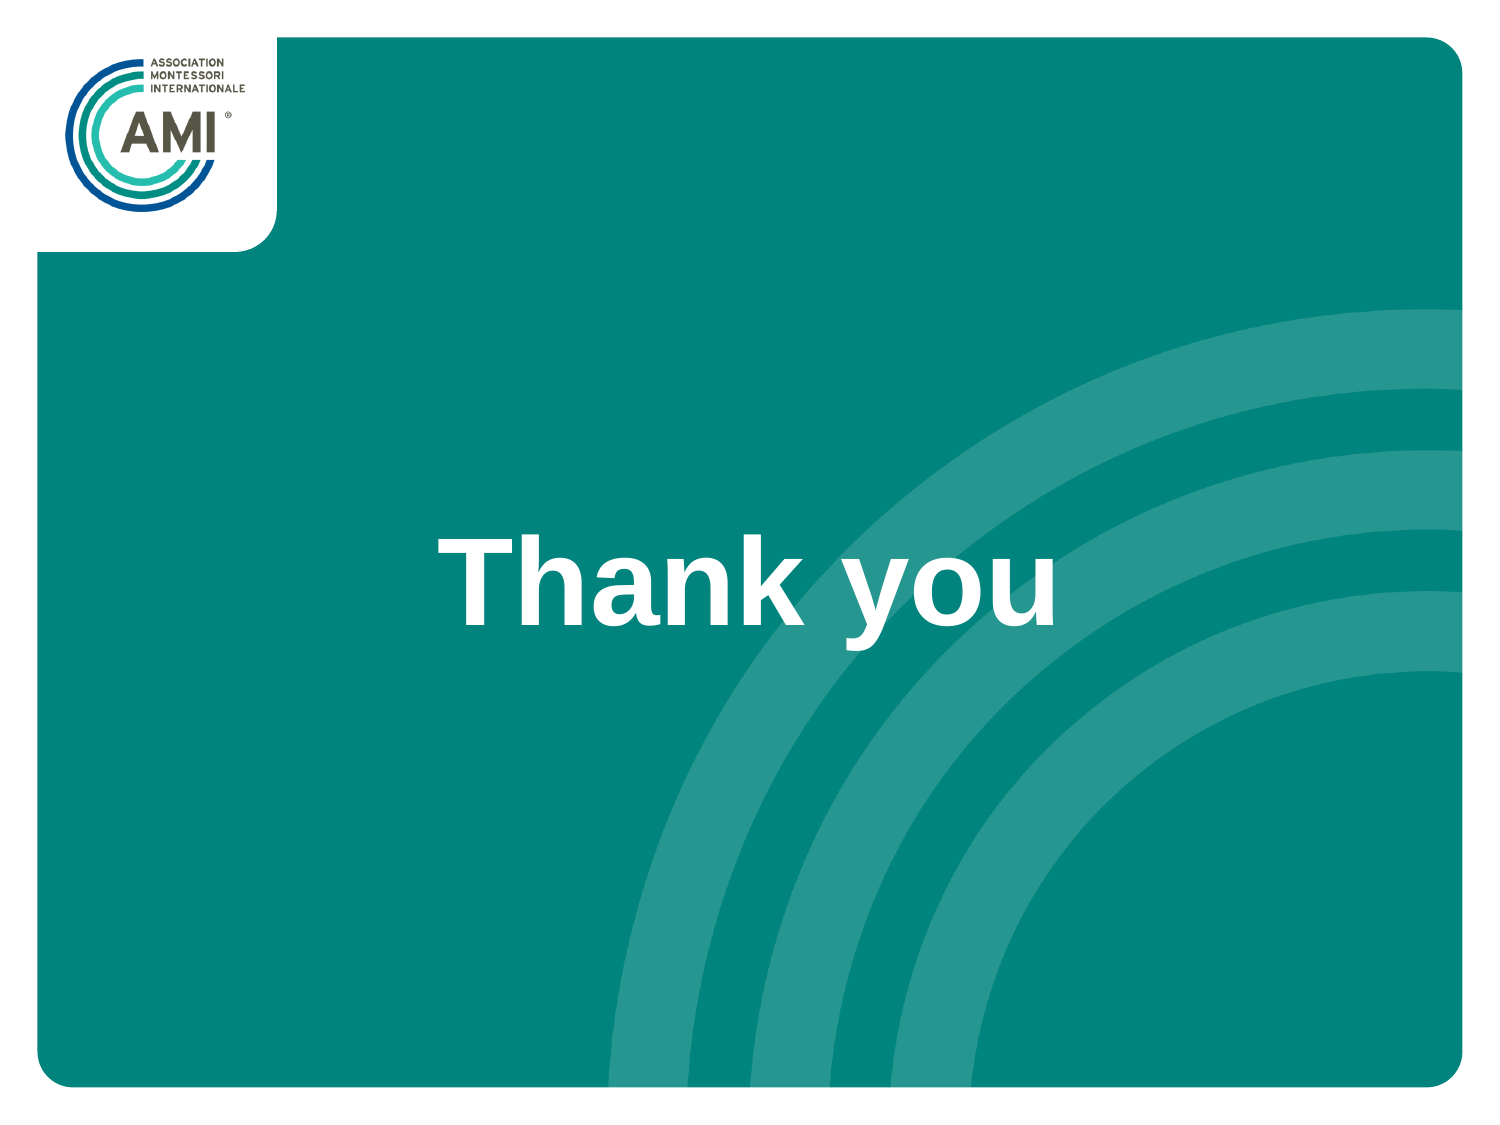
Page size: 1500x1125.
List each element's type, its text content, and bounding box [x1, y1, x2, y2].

picture [0, 0, 1500, 372]
text_box Thank you [0, 372, 1500, 779]
picture [0, 779, 1500, 1125]
